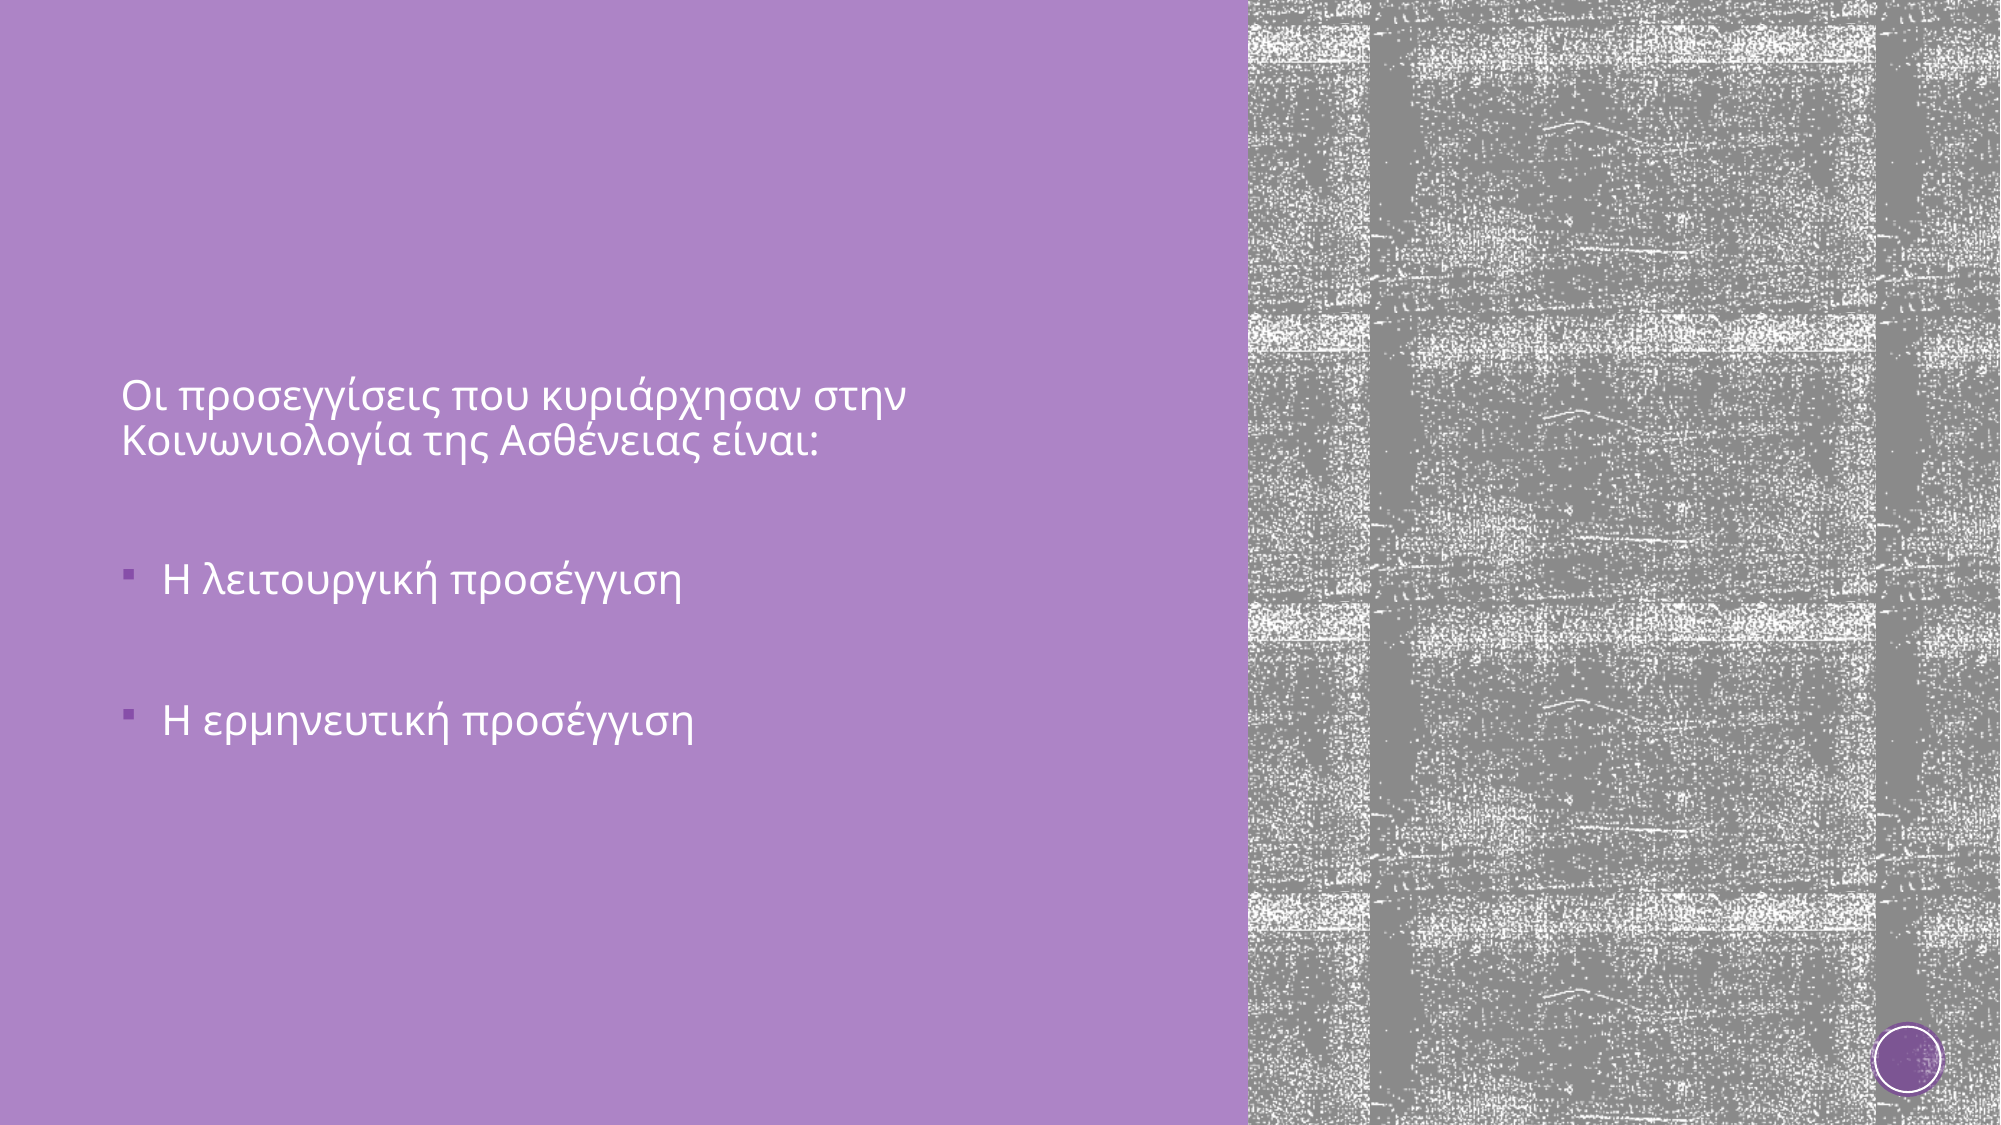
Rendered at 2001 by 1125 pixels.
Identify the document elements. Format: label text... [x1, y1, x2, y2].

list Οι προσεγγίσεις που κυριάρχησαν στην Κοινωνιολογία της Ασθένειας είναι: Η λειτουργική προσέγγιση Η ερμηνευτική προσέγγιση [105, 105, 1143, 1013]
text_box [0, 0, 1247, 1125]
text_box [1871, 1023, 1944, 1097]
text_box [1247, 0, 2000, 1125]
